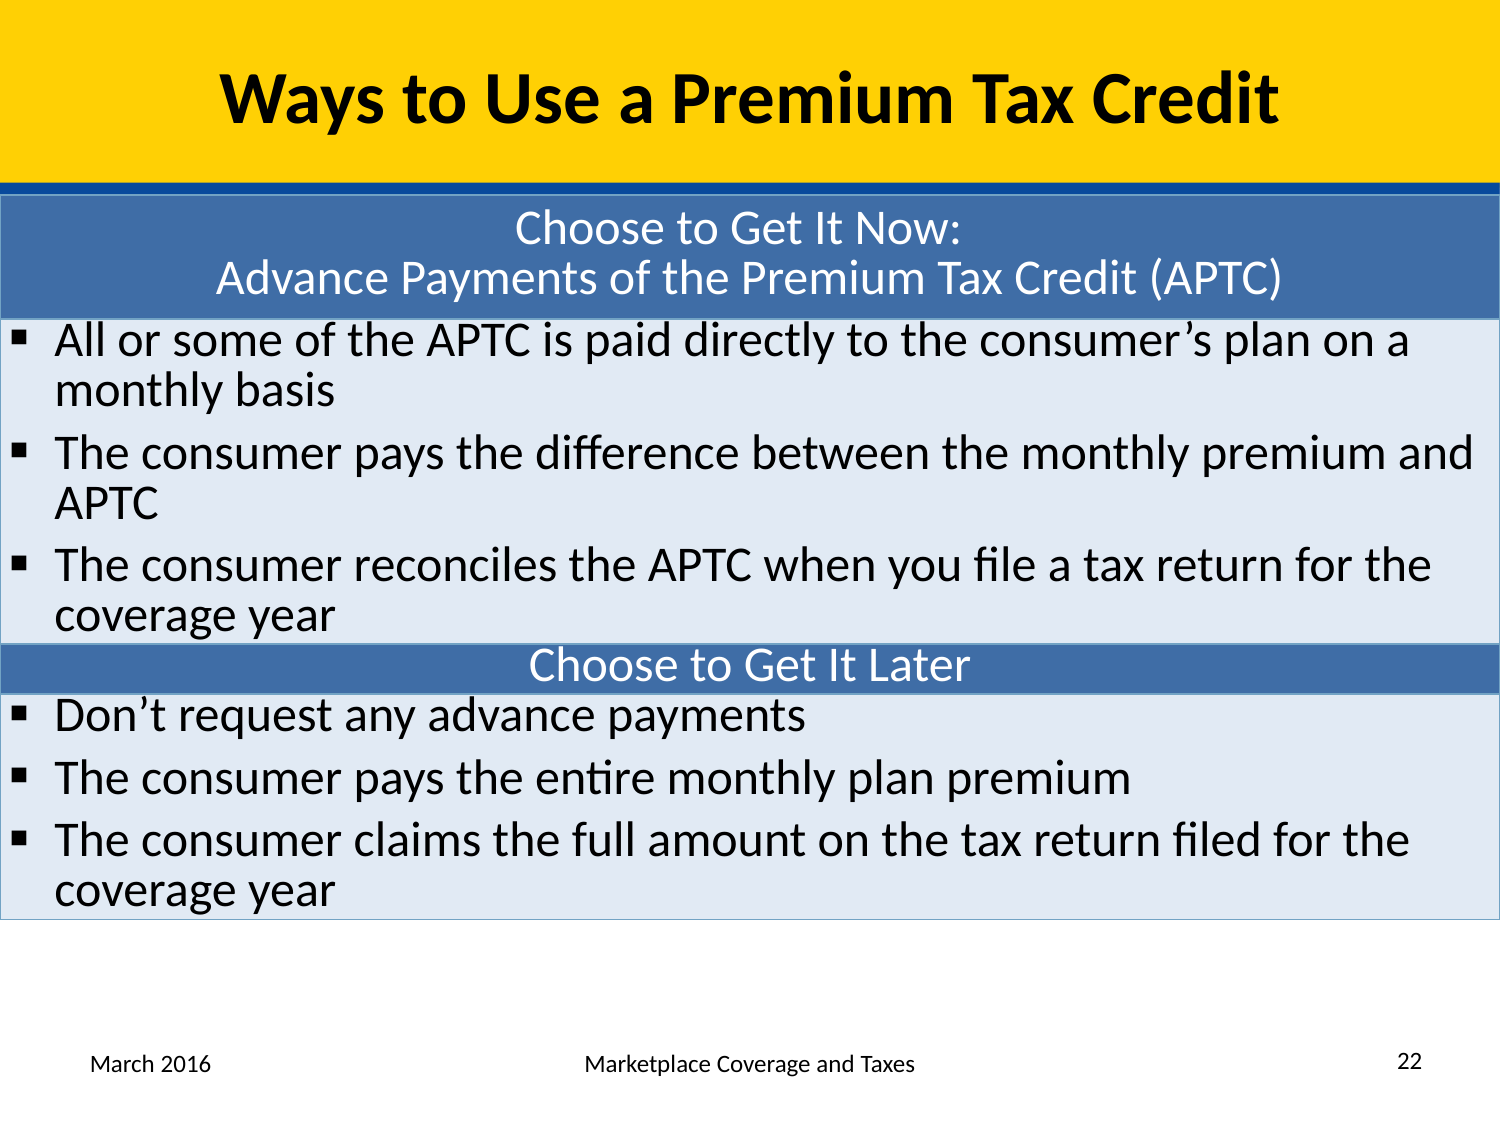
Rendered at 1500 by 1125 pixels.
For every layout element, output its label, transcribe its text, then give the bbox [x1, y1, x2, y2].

table_header Choose to Get It Now: Advance Payments of the Premium Tax Credit (APTC) [1, 196, 1499, 318]
text_box March 2016 [75, 1040, 425, 1100]
table_cell Don’t request any advance payments The consumer pays the entire monthly plan premium The consumer claims the full amount on the tax return filed for the coverage year [1, 695, 1499, 919]
text_box Marketplace Coverage and Taxes [425, 1040, 1075, 1100]
table_cell Choose to Get It Later [1, 645, 1499, 693]
text_box 22 [1274, 1037, 1438, 1098]
title Ways to Use a Premium Tax Credit [0, 0, 1500, 188]
table_cell All or some of the APTC is paid directly to the consumer’s plan on a monthly basis The consumer pays the difference between the monthly premium and APTC The consumer reconciles the APTC when you file a tax return for the coverage year [1, 320, 1499, 643]
